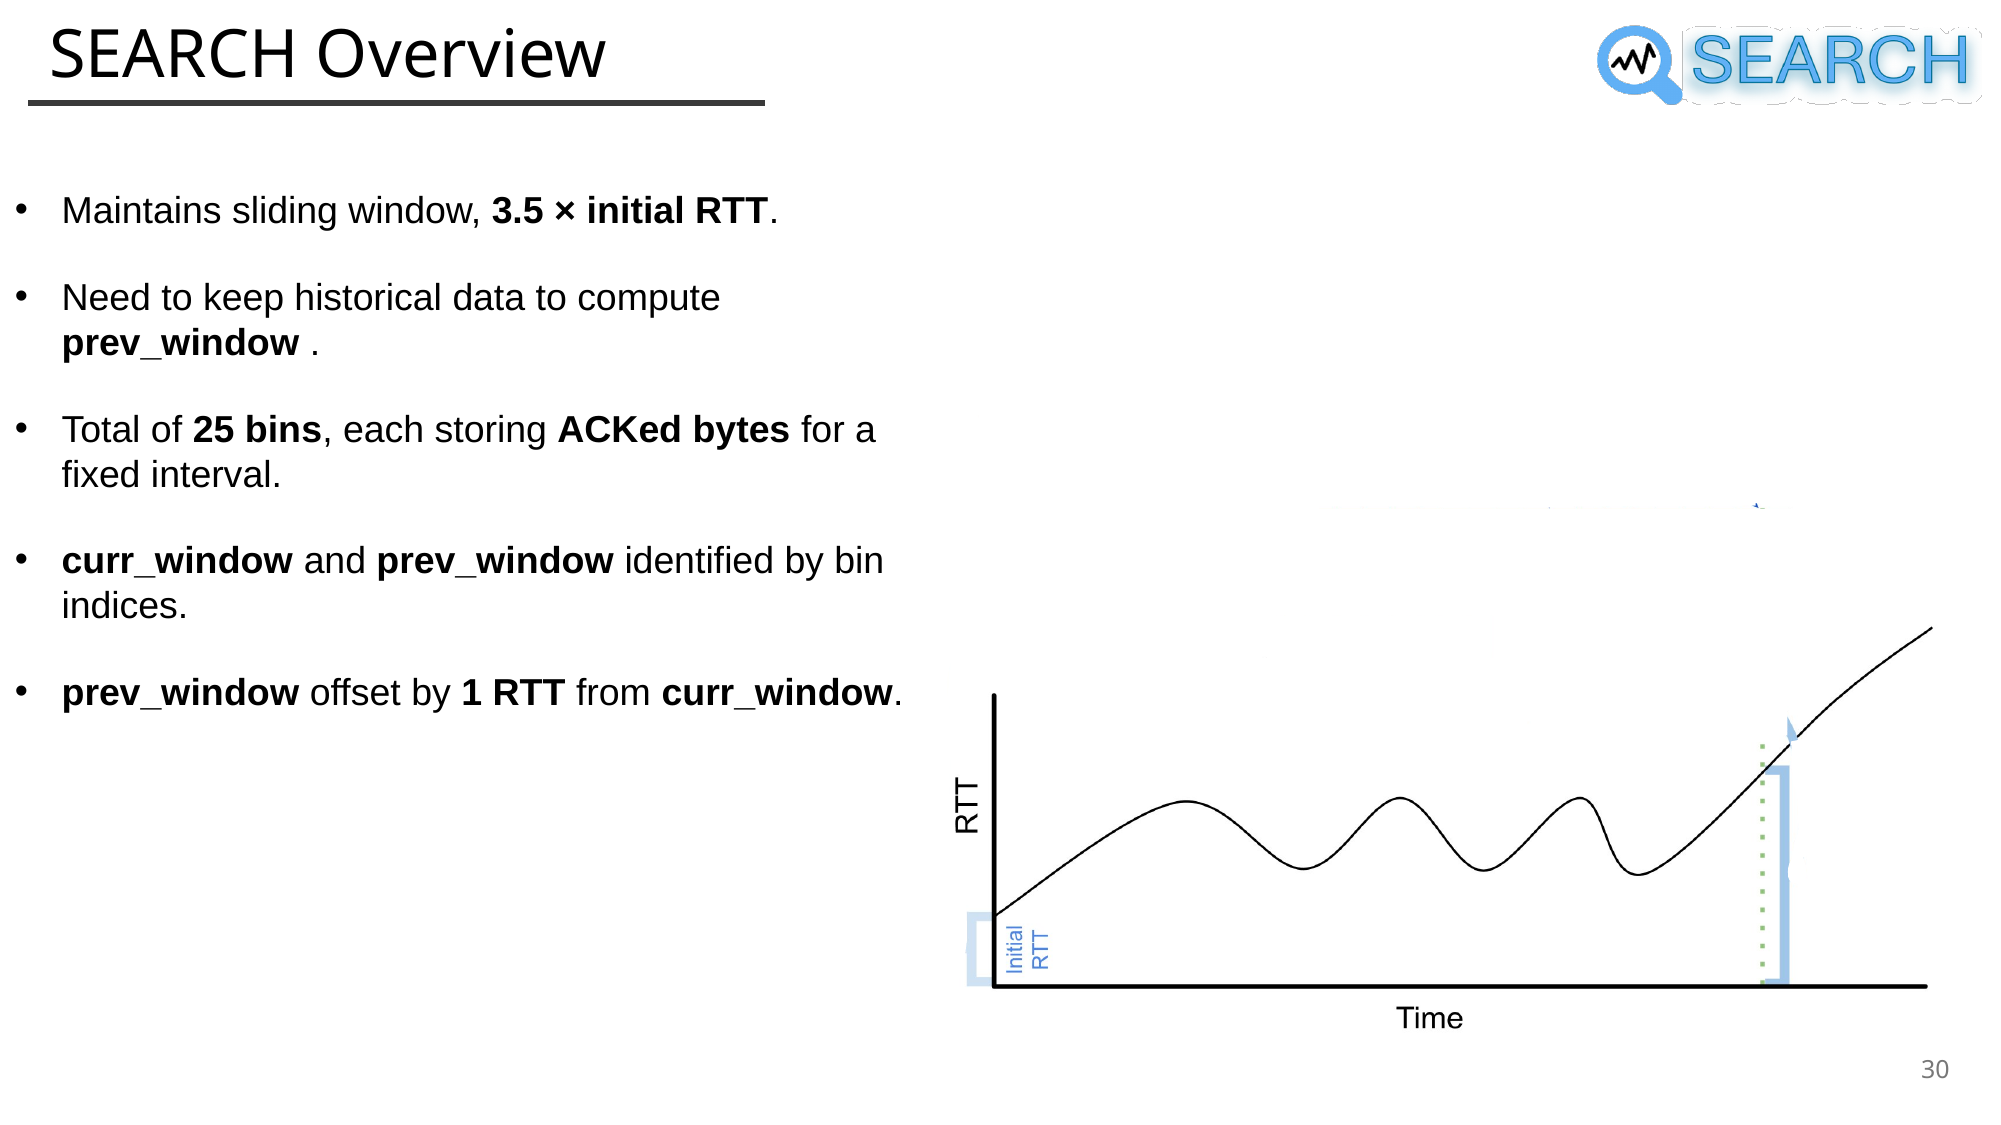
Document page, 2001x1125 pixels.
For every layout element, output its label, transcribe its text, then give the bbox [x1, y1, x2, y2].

picture [894, 370, 1966, 1041]
slide_number 30 [1514, 1041, 1965, 1101]
text_box SEARCH Overview [34, 3, 745, 99]
picture [1583, 14, 1983, 108]
text_box Maintains sliding window, 3.5 × initial RTT. Need to keep historical data to compute prev_window . Total of 25 bins, each storing ACKed bytes for a fixed interval. curr_window and prev_window identified by bin indices. prev_window offset by 1 RTT from curr_window. [0, 178, 933, 721]
